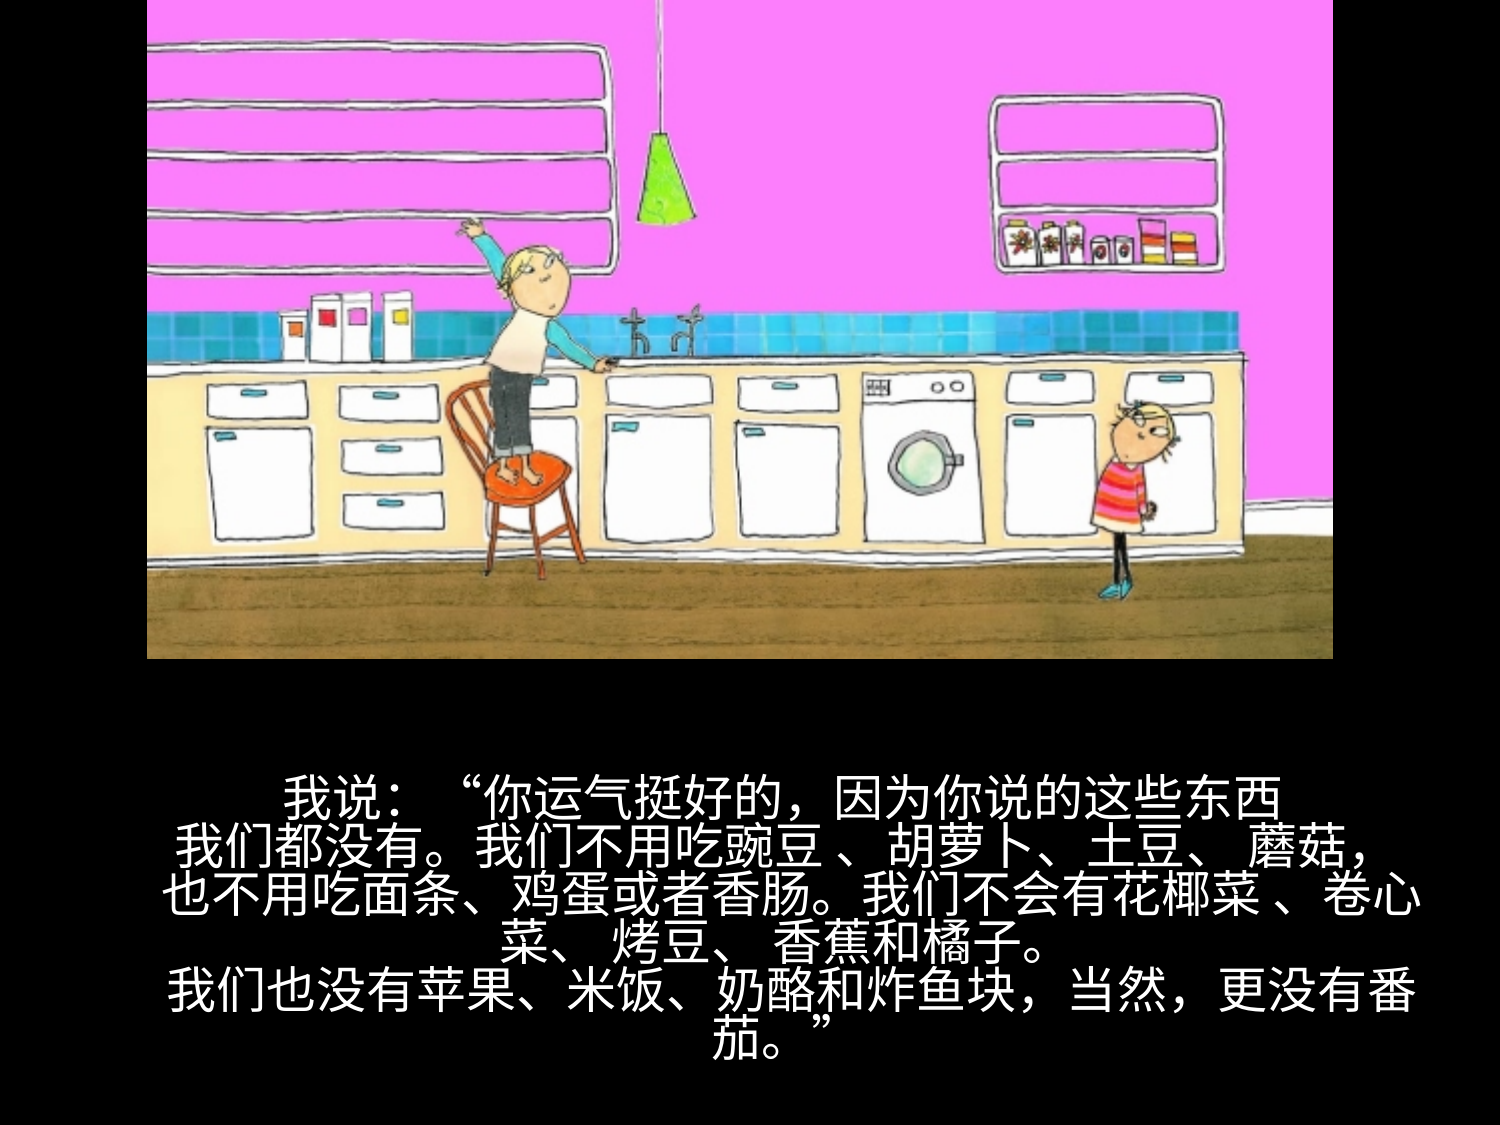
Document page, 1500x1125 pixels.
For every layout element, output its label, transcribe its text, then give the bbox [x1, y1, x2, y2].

list 我说：“你运气挺好的，因为你说的这些东西 我们都没有。我们不用吃豌豆 、胡萝卜、土豆、 蘑菇， 也不用吃面条、鸡蛋或者香肠。我们不会有花椰菜 、卷心菜、 烤豆、 香蕉和橘子。 我们也没有苹果、米饭、奶酪和炸鱼块，当然，更没有番茄。” [88, 770, 1439, 1125]
picture [147, 0, 1333, 659]
